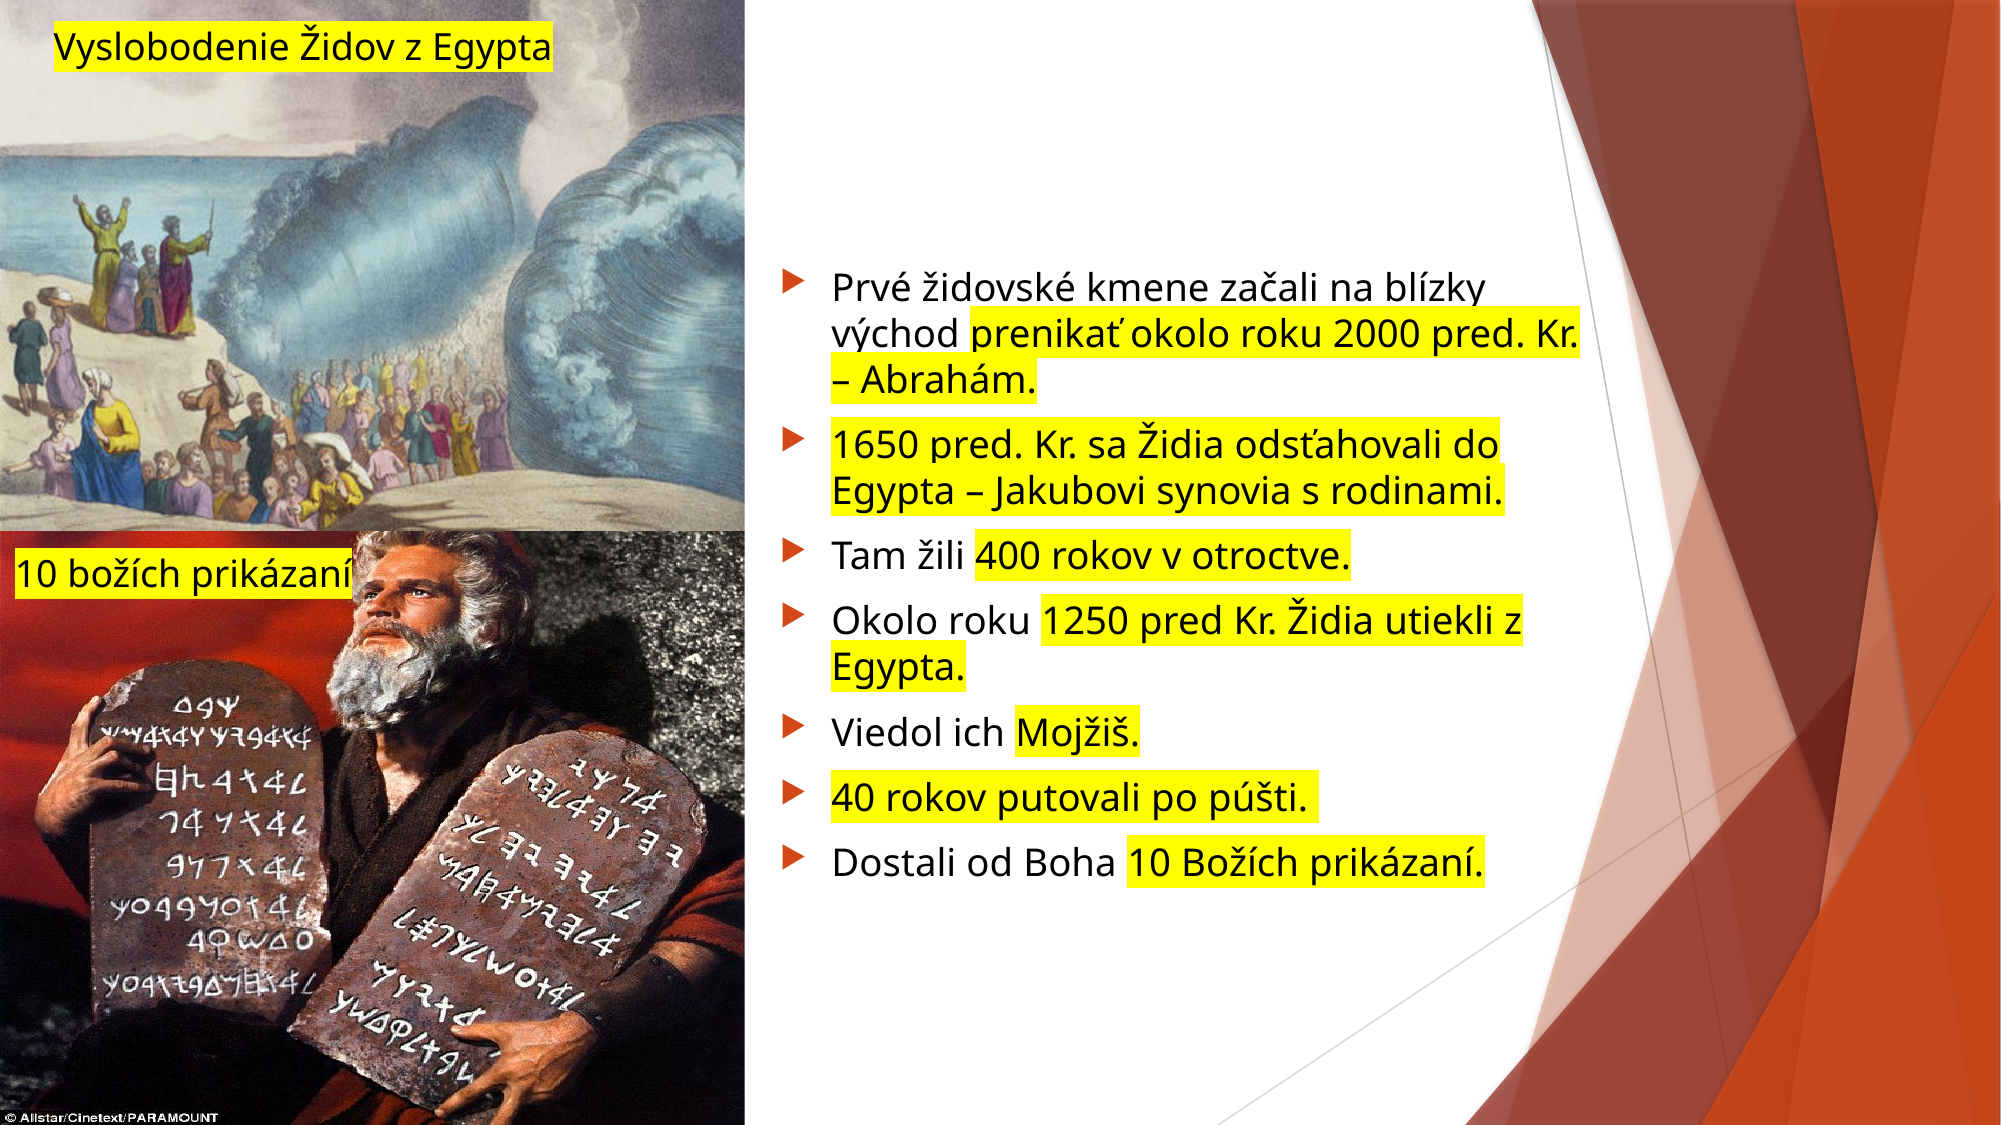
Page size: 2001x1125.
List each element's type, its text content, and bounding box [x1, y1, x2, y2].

list Prvé židovské kmene začali na blízky východ prenikať okolo roku 2000 pred. Kr. – Abrahám. 1650 pred. Kr. sa Židia odsťahovali do Egypta – Jakubovi synovia s rodinami. Tam žili 400 rokov v otroctve. Okolo roku 1250 pred Kr. Židia utiekli z Egypta. Viedol ich Mojžiš. 40 rokov putovali po púšti. Dostali od Boha 10 Božích prikázaní. [764, 255, 1620, 892]
picture [0, 0, 745, 1125]
